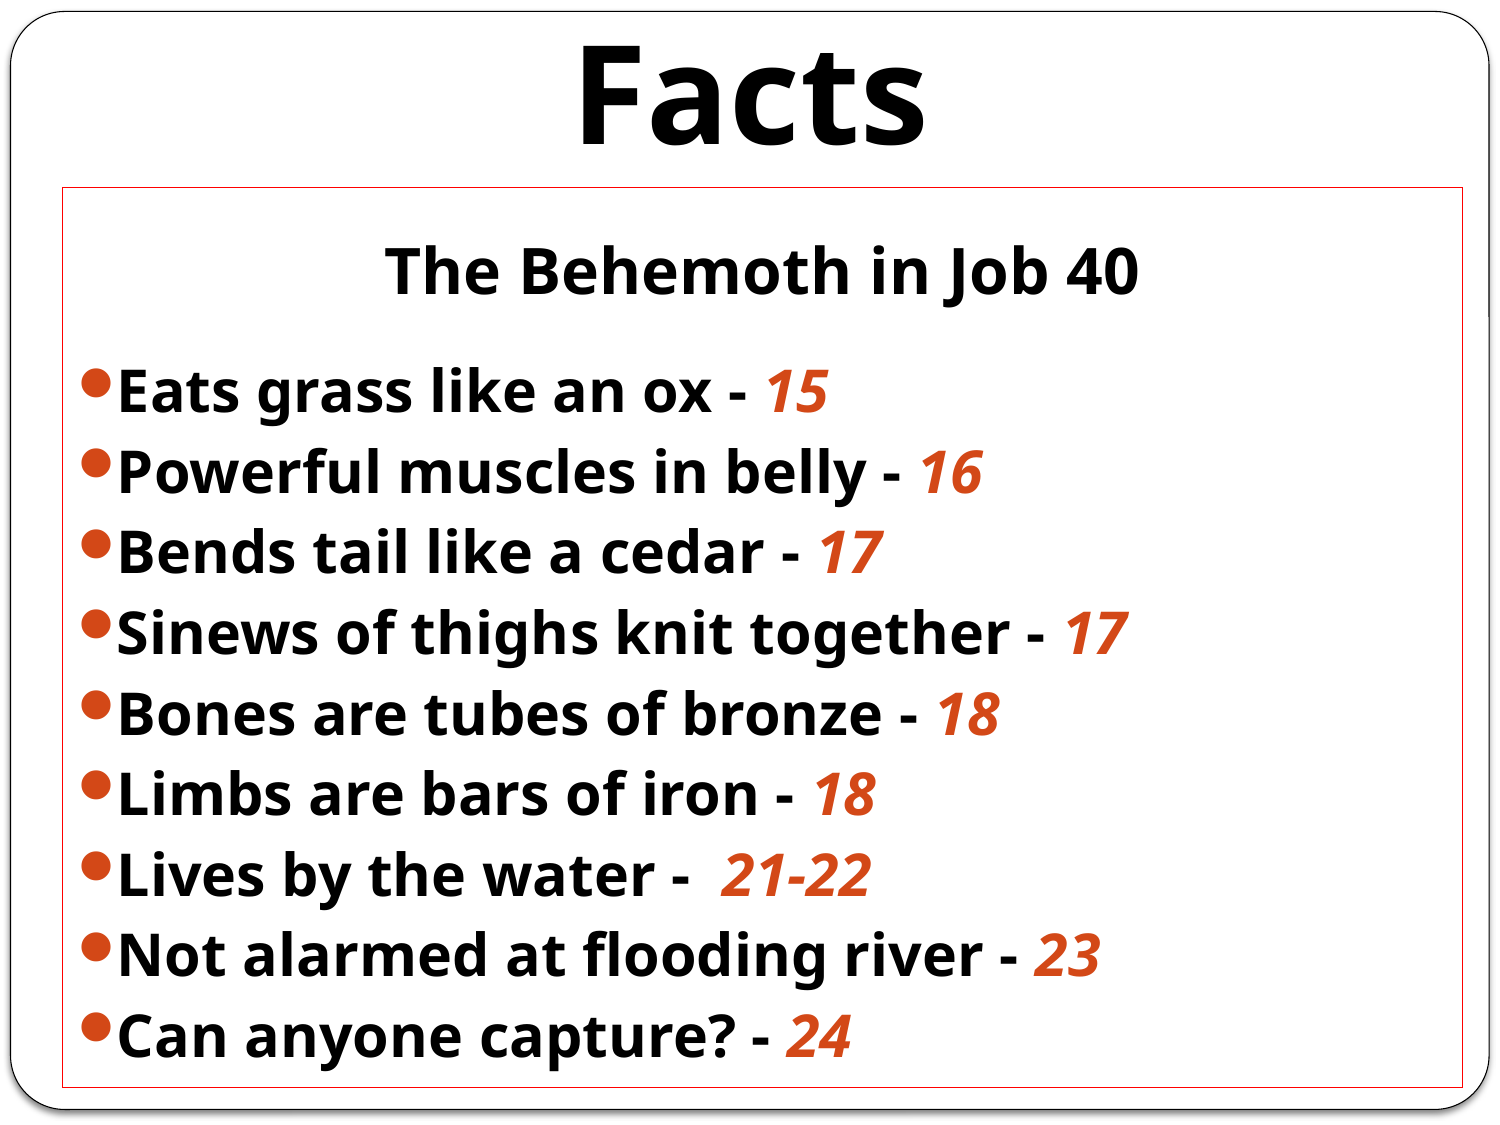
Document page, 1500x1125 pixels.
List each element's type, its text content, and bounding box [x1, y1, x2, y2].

list The Behemoth in Job 40 Eats grass like an ox - 15 Powerful muscles in belly - 16 Bends tail like a cedar - 17 Sinews of thighs knit together - 17 Bones are tubes of bronze - 18 Limbs are bars of iron - 18 Lives by the water - 21-22 Not alarmed at flooding river - 23 Can anyone capture? - 24 [62, 187, 1463, 1088]
title Let’s Look At The Facts [37, 0, 1463, 188]
